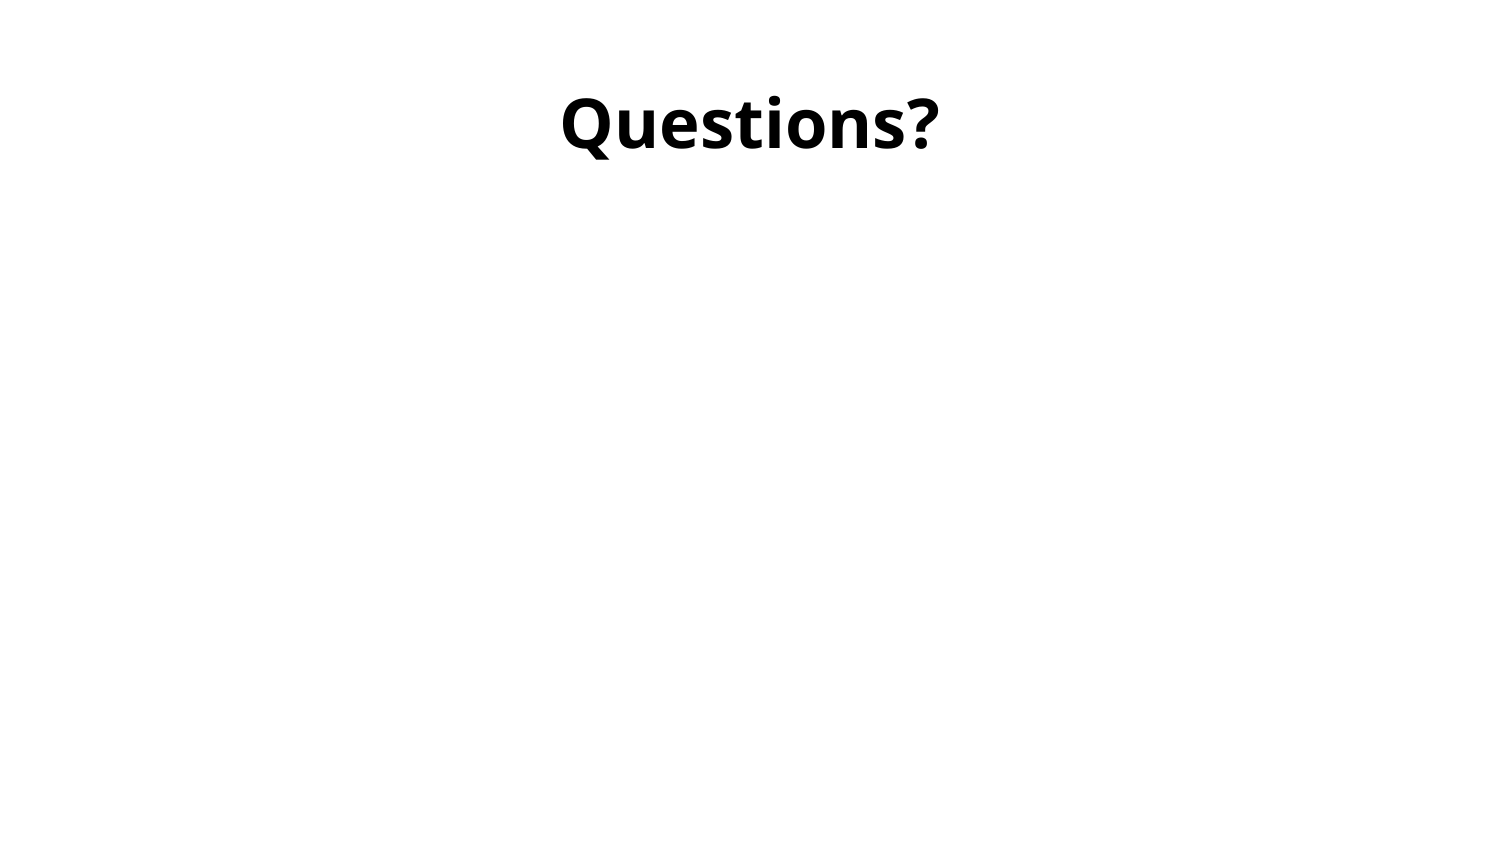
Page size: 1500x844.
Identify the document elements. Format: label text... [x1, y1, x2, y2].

title Questions? [103, 44, 1397, 208]
